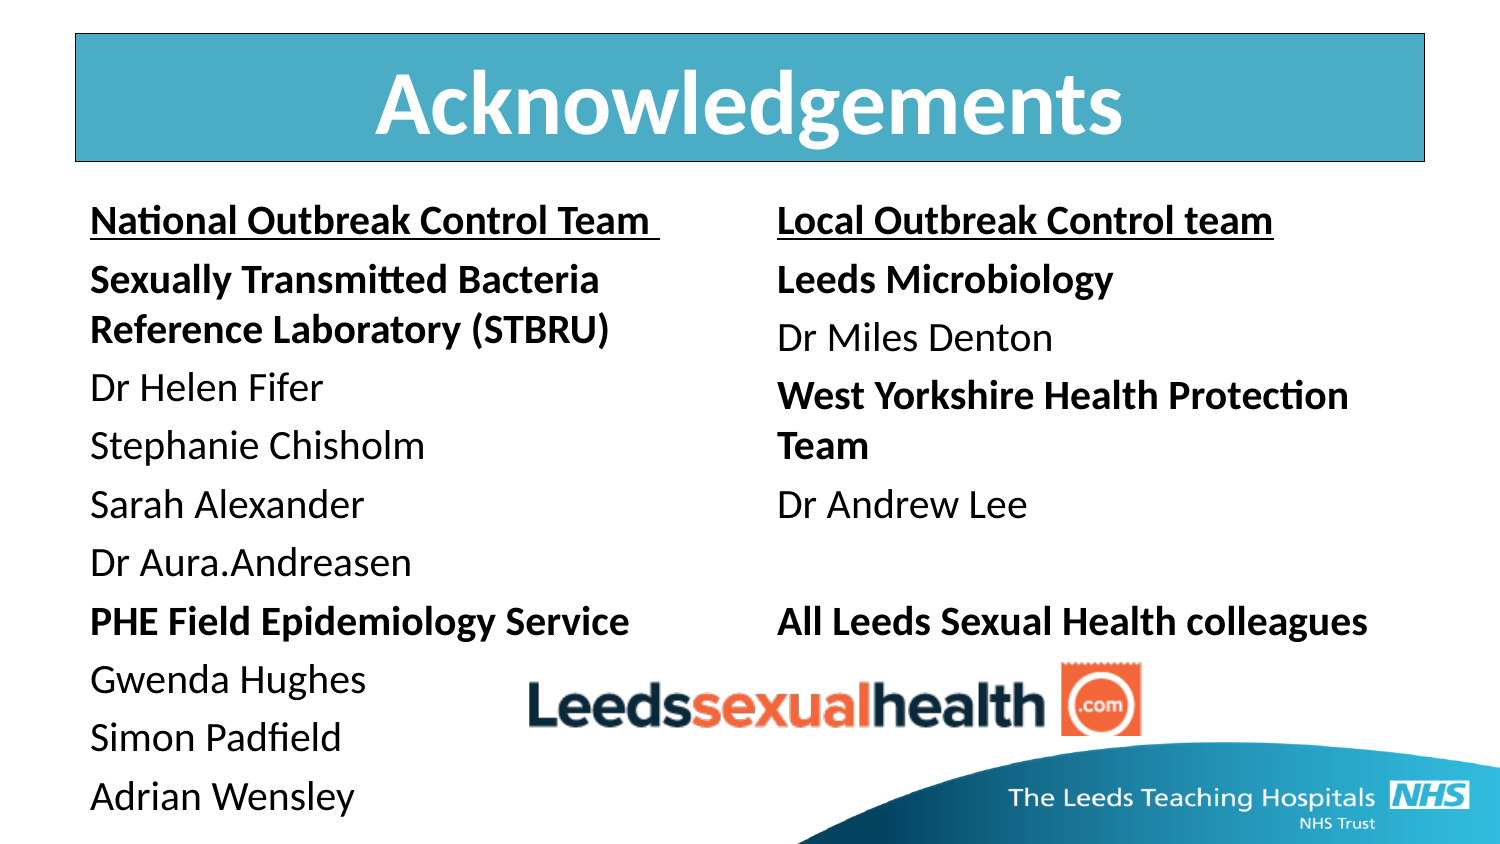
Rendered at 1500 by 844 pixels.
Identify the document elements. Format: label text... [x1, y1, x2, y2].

title Acknowledgements [75, 33, 1425, 162]
list National Outbreak Control Team Sexually Transmitted Bacteria Reference Laboratory (STBRU) Dr Helen Fifer Stephanie Chisholm Sarah Alexander Dr Aura.Andreasen PHE Field Epidemiology Service Gwenda Hughes Simon Padfield Adrian Wensley [75, 185, 738, 844]
list Local Outbreak Control team Leeds Microbiology Dr Miles Denton West Yorkshire Health Protection Team Dr Andrew Lee All Leeds Sexual Health colleagues [761, 185, 1425, 682]
picture [528, 655, 1500, 844]
